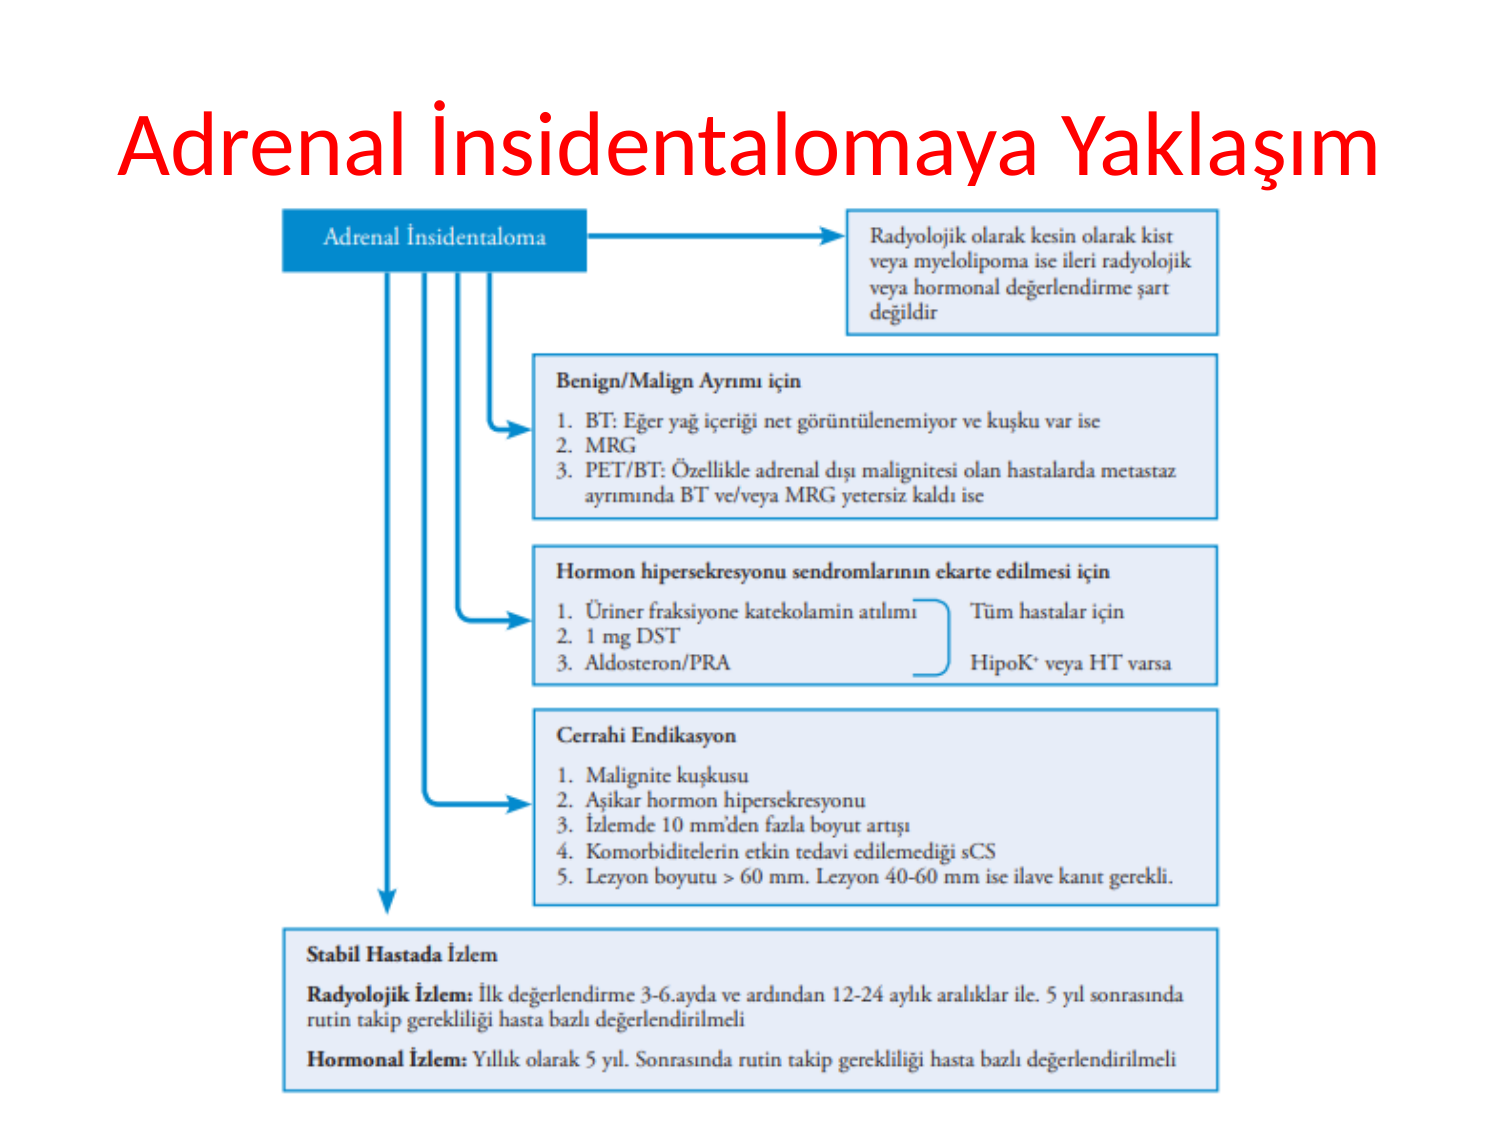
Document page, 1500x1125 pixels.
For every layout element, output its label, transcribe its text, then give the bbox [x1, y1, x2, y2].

title Adrenal İnsidentalomaya Yaklaşım [75, 45, 1425, 233]
picture [269, 186, 1228, 1103]
